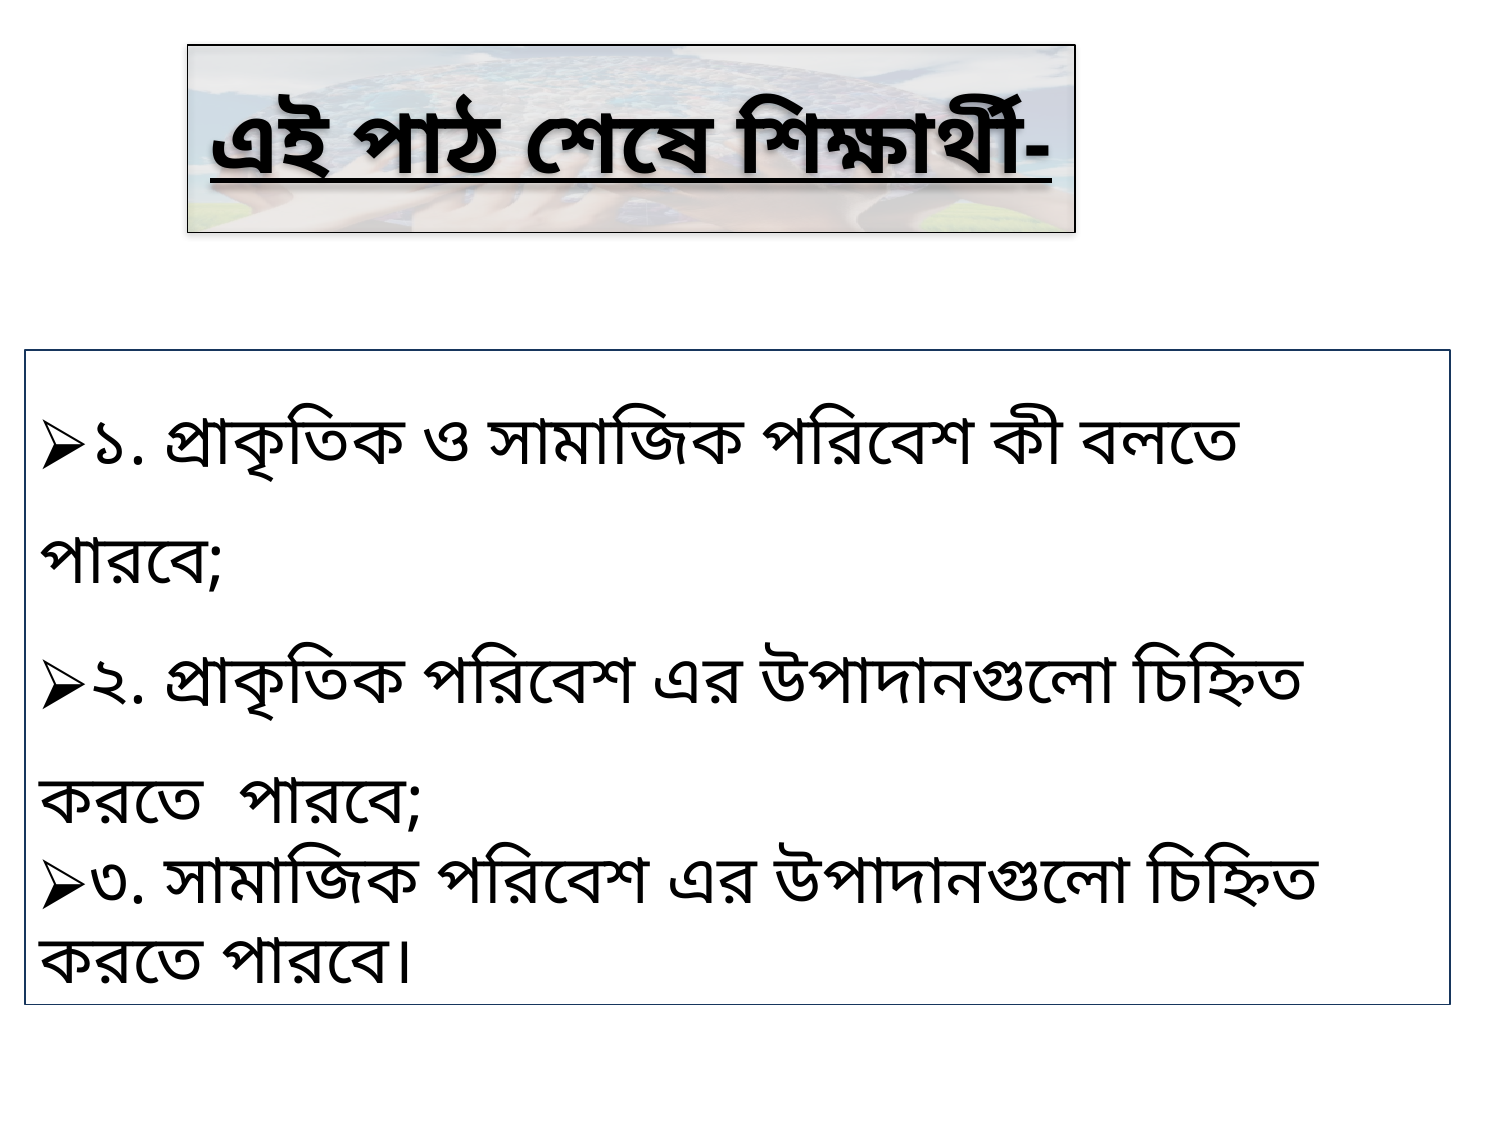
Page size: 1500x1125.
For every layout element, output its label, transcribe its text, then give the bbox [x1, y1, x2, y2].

text_box এই পাঠ শেষে শিক্ষার্থী- [187, 45, 1075, 233]
text_box ১. প্রাকৃতিক ও সামাজিক পরিবেশ কী বলতে পারবে; ২. প্রাকৃতিক পরিবেশ এর উপাদানগুলো চিহ্নিত করতে পারবে; ৩. সামাজিক পরিবেশ এর উপাদানগুলো চিহ্নিত করতে পারবে। [24, 349, 1450, 1005]
